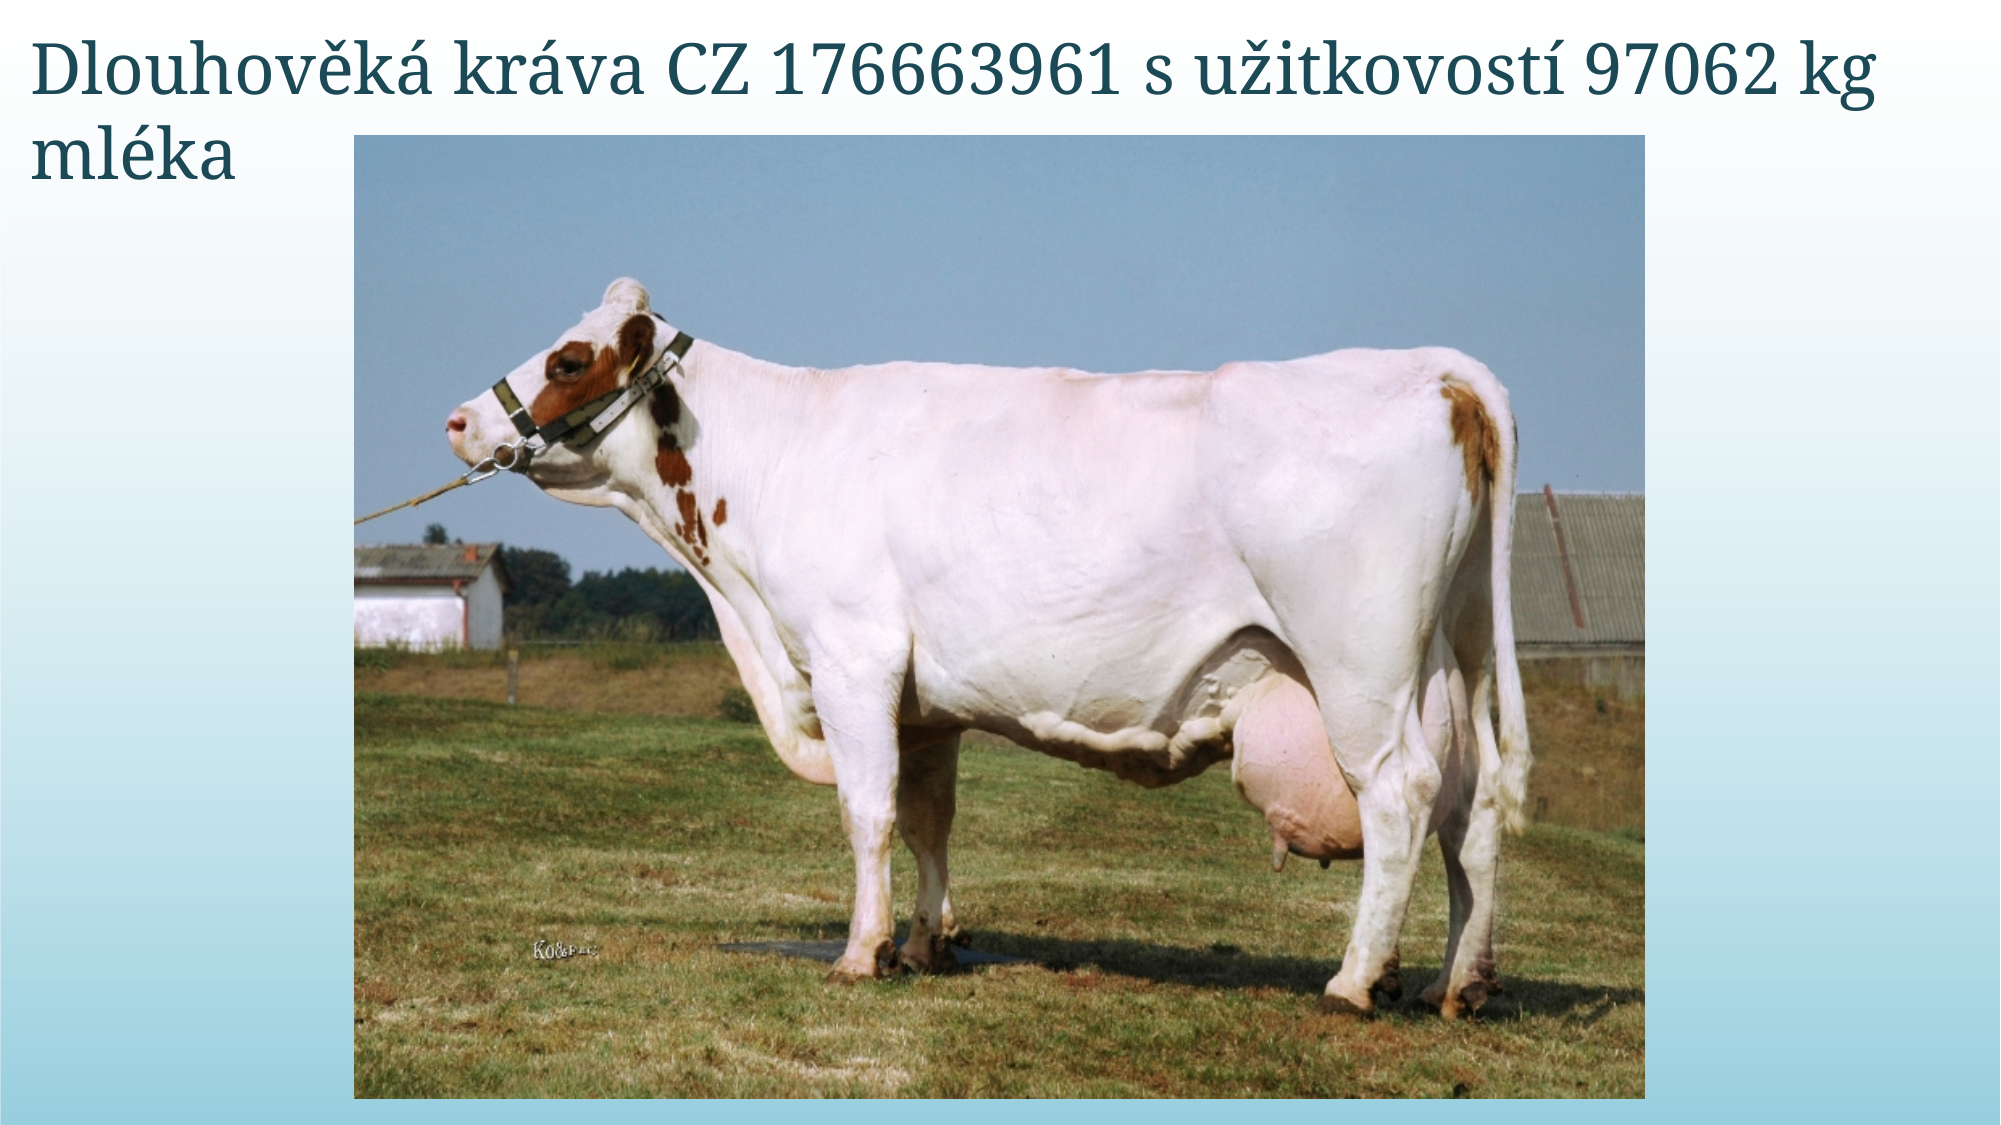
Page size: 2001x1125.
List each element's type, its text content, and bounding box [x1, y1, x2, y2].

text_box Dlouhověká kráva CZ 176663961 s užitkovostí 97062 kg mléka [15, 16, 2000, 201]
picture [354, 135, 1645, 1099]
